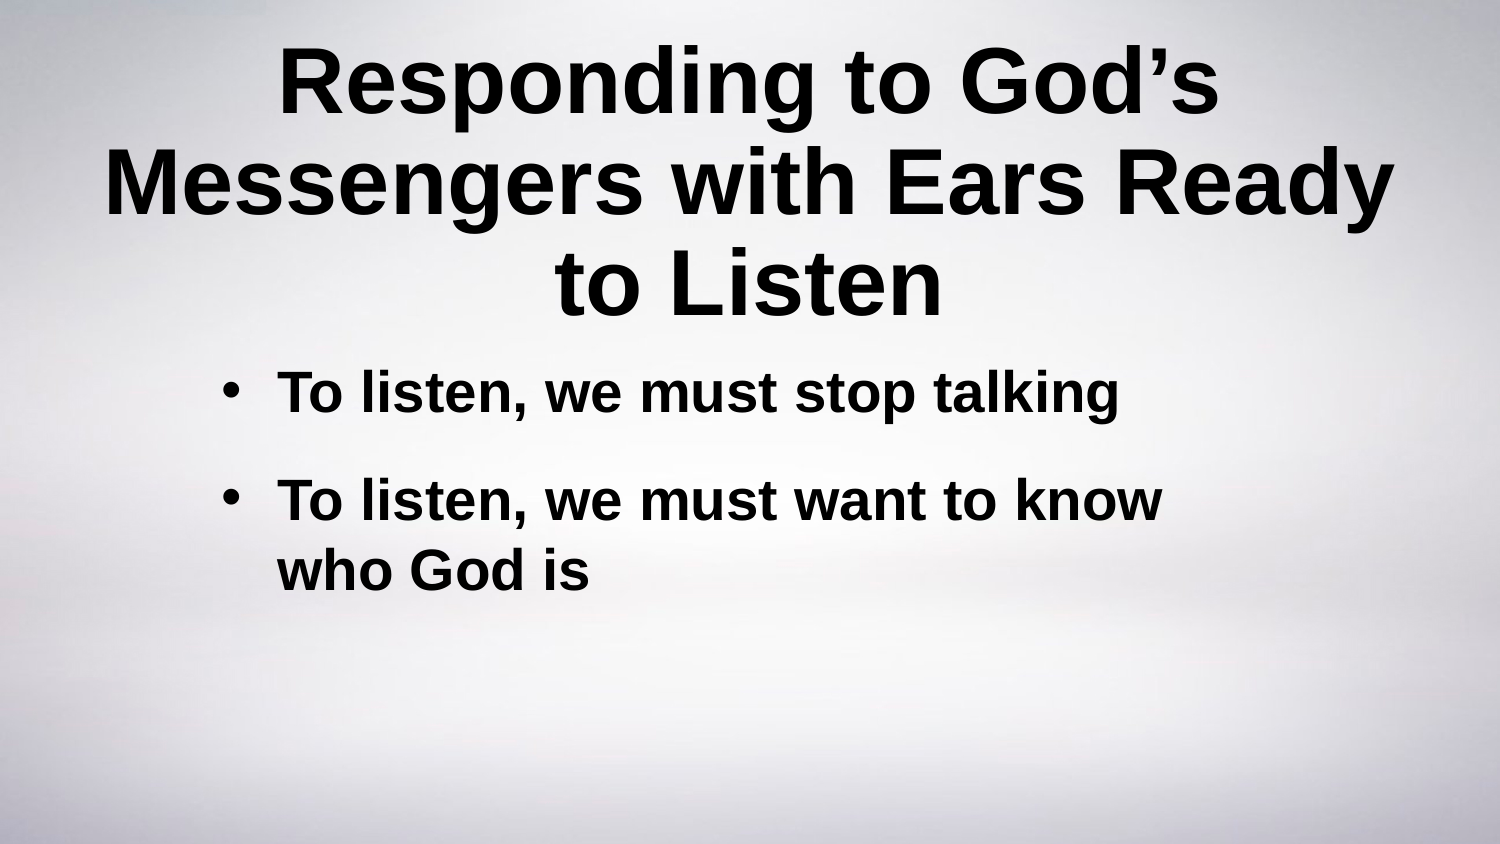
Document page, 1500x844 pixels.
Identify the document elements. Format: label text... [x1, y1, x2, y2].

list To listen, we must stop talking To listen, we must want to know who God is [206, 346, 1294, 810]
picture [0, 0, 1500, 844]
title Responding to God’s Messengers with Ears Ready to Listen [75, 96, 1425, 272]
